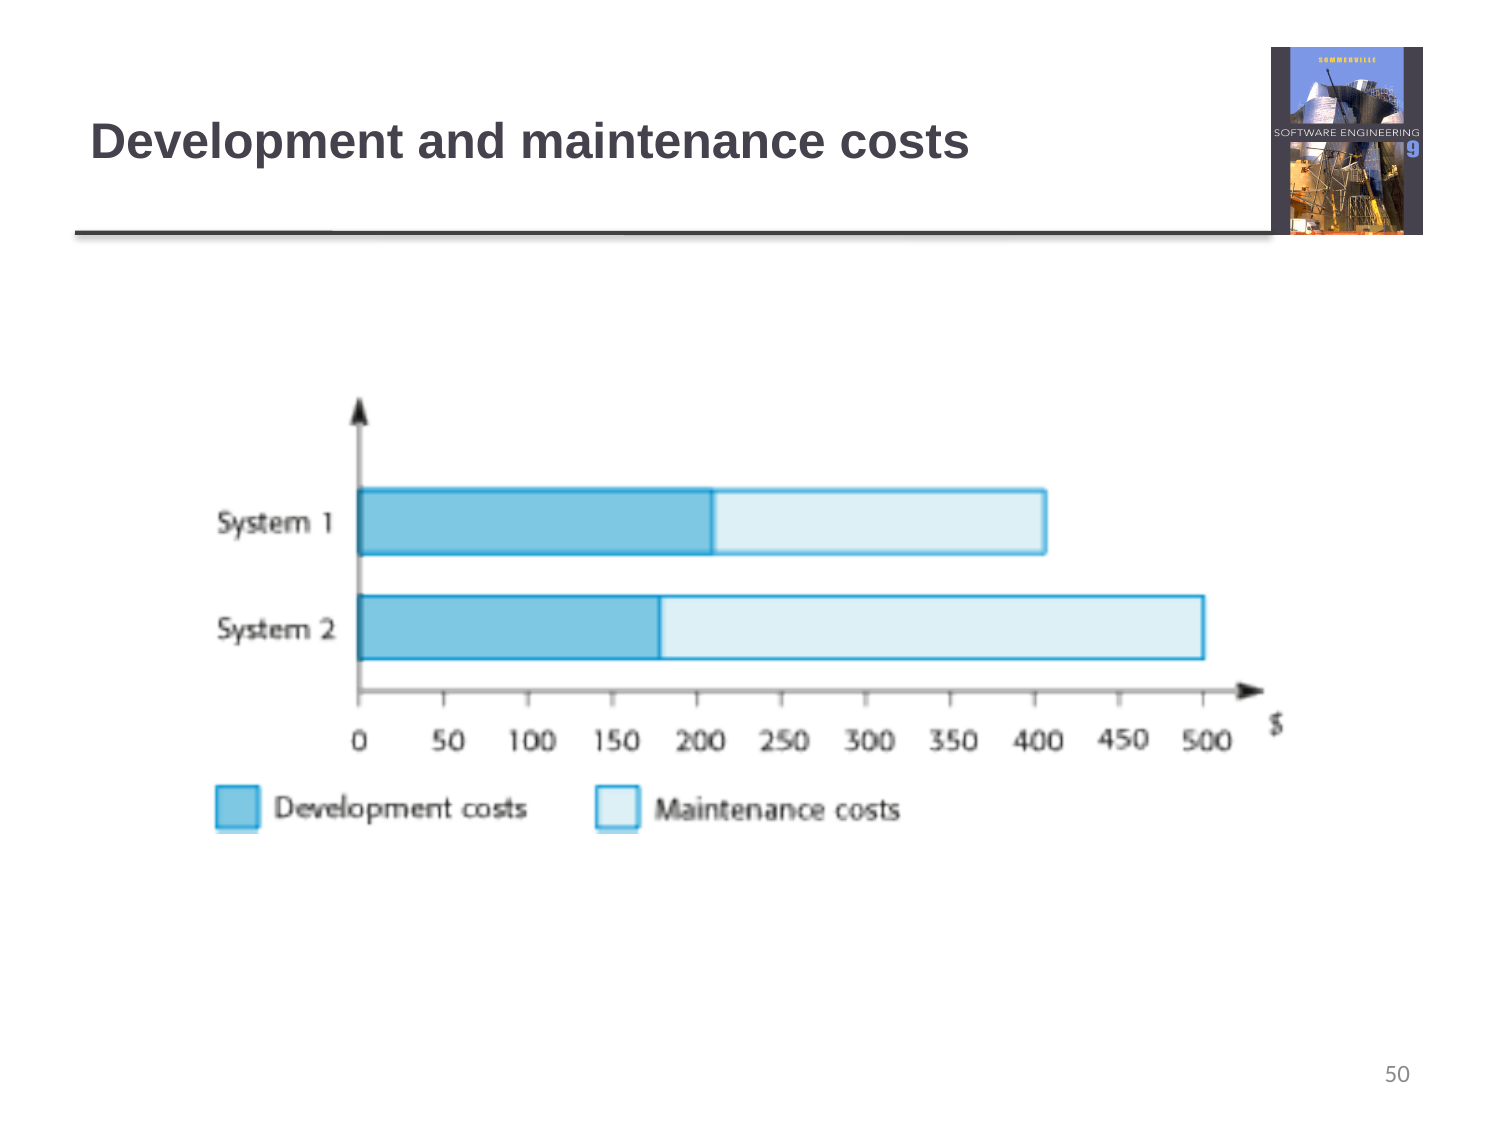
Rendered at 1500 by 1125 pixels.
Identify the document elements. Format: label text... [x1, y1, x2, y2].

picture [1272, 47, 1423, 235]
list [211, 316, 1292, 911]
slide_number 50 [1074, 1042, 1425, 1103]
title Development and maintenance costs [74, 44, 1272, 233]
